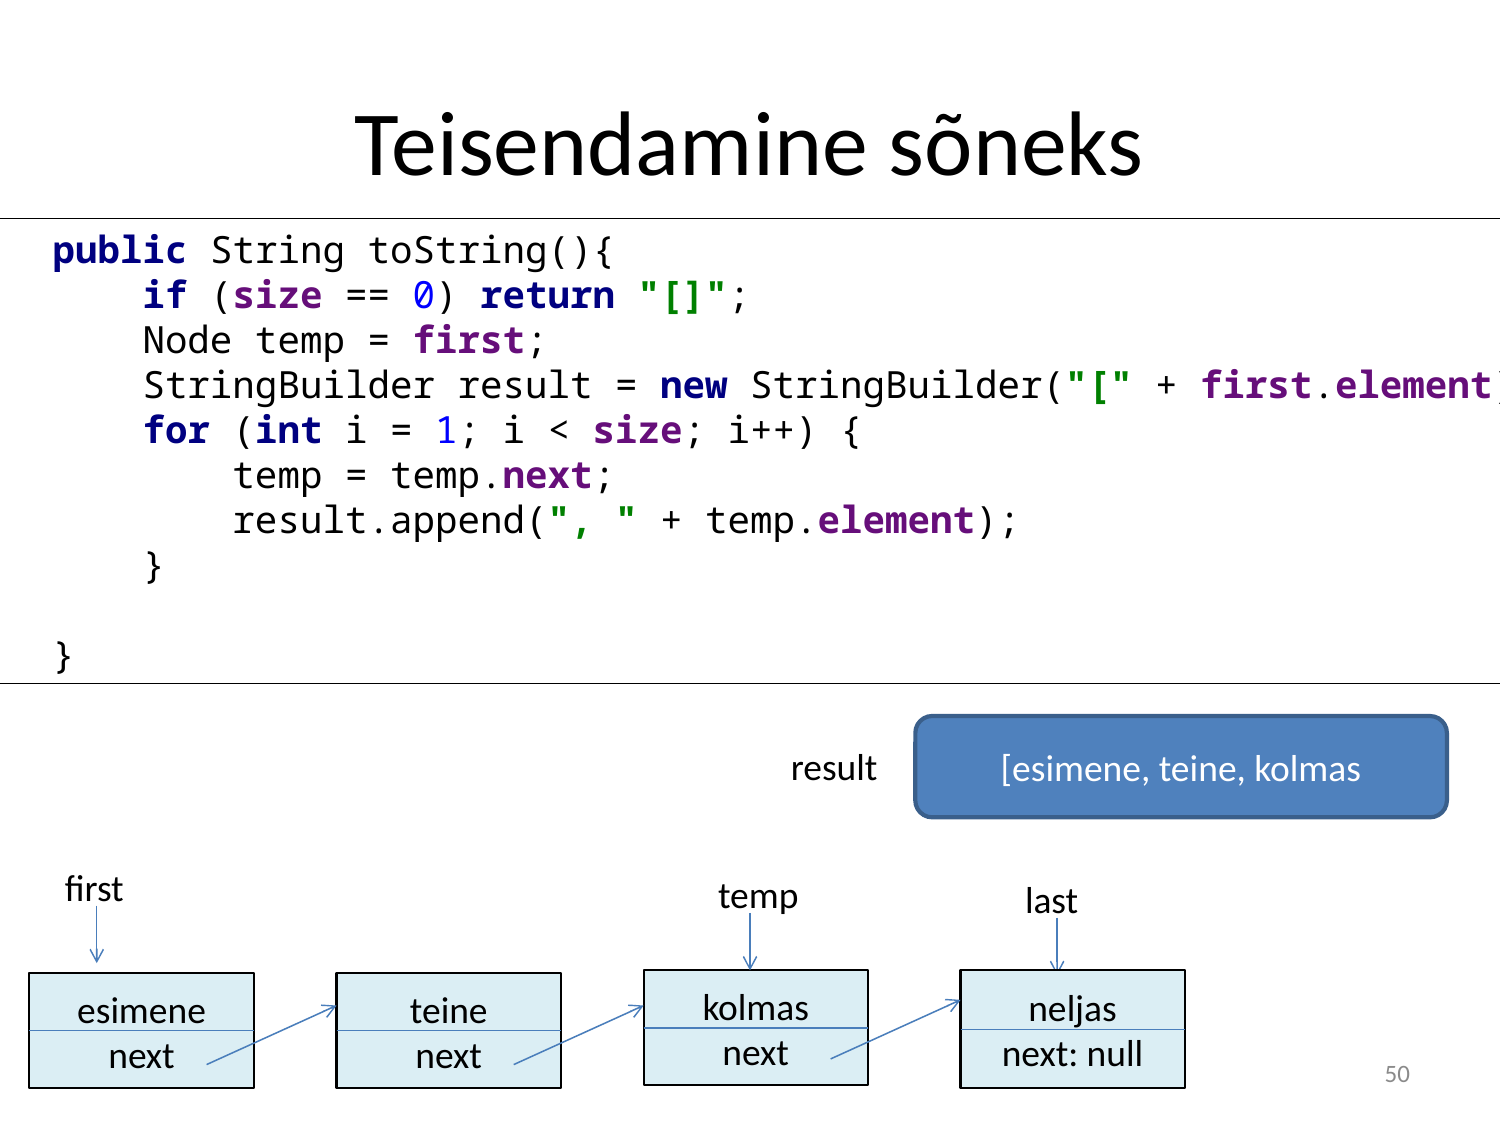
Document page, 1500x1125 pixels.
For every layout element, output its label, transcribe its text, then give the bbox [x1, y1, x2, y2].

text_box result [776, 735, 893, 796]
text_box public String toString(){ if (size == 0) return "[]"; Node temp = first; StringBuilder result = new StringBuilder("[" + first.element); for (int i = 1; i < size; i++) { temp = temp.next; result.append(", " + temp.element); } } [0, 218, 1500, 684]
title Teisendamine sõneks [75, 45, 1425, 218]
text_box neljas next: null [958, 968, 1187, 1090]
text_box first [50, 856, 139, 917]
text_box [830, 999, 961, 1060]
text_box [esimene, teine, kolmas [913, 713, 1450, 820]
text_box last [1010, 868, 1094, 929]
text_box esimene next [27, 971, 256, 1090]
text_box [206, 1005, 337, 1065]
text_box kolmas next [642, 1037, 870, 1087]
slide_number 50 [1074, 1042, 1425, 1103]
text_box teine next [334, 1038, 563, 1090]
text_box temp [703, 863, 814, 924]
text_box kolmas next [642, 968, 870, 1027]
text_box teine next [334, 971, 563, 1029]
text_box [513, 1005, 644, 1065]
